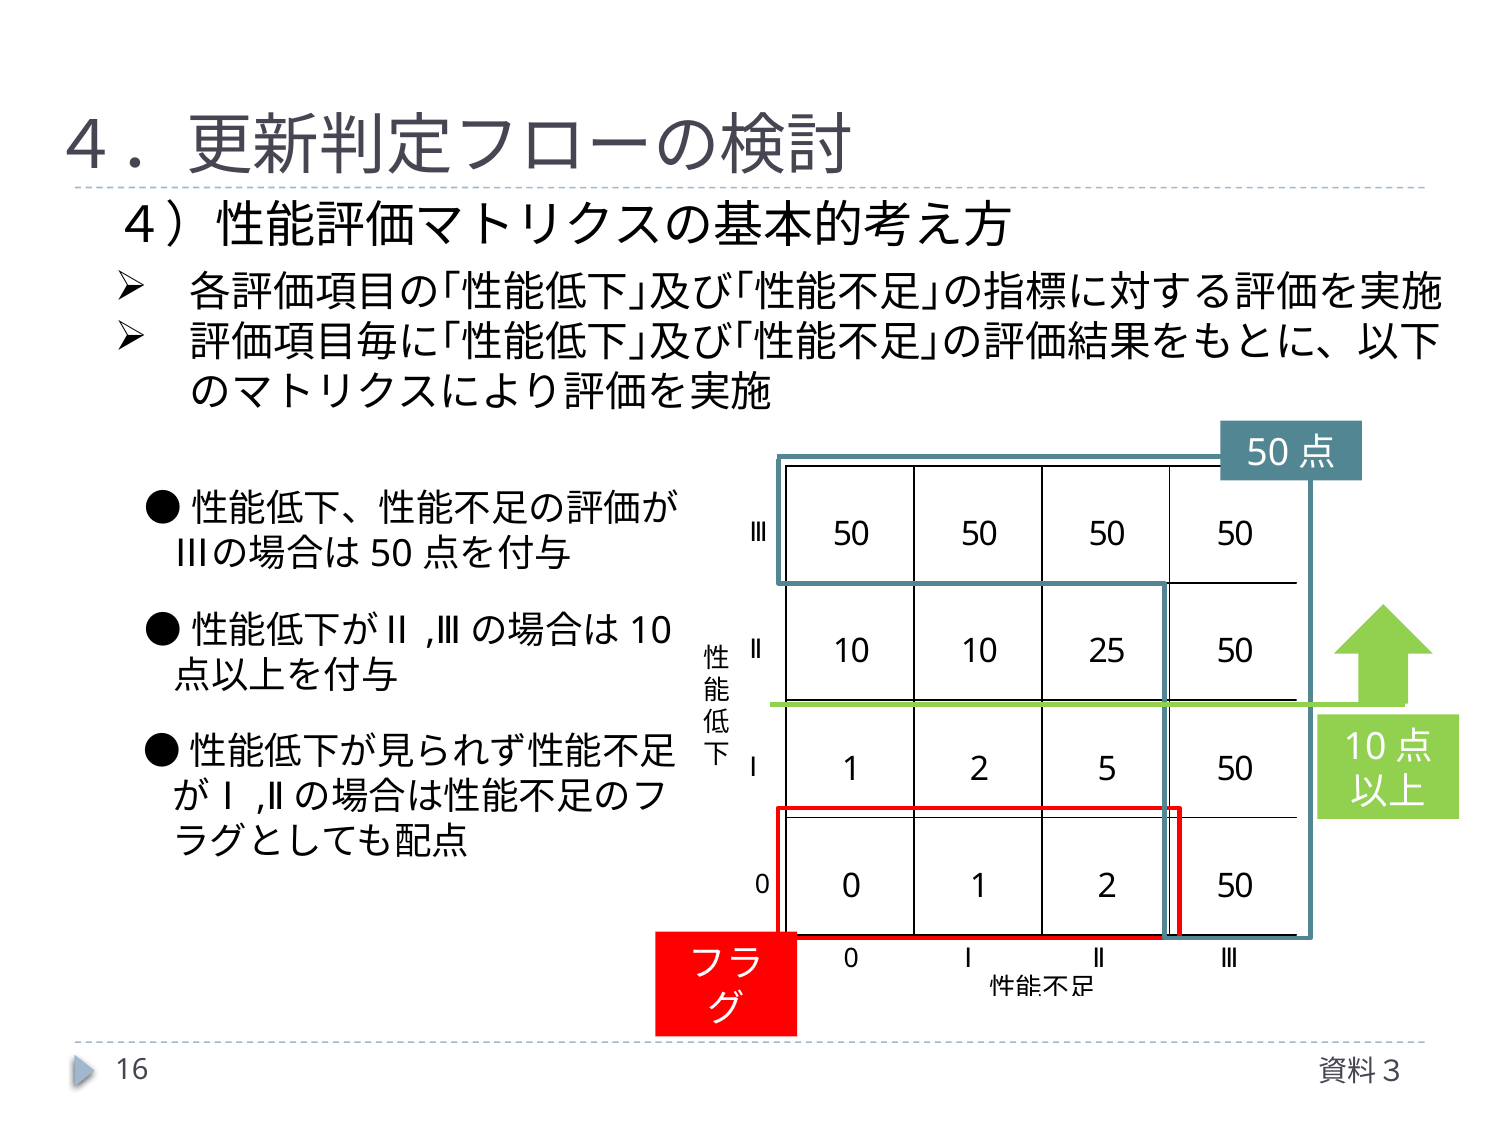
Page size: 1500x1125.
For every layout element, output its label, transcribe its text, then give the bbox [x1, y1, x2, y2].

text_box フラグ [655, 931, 798, 1037]
text_box 10点以上 [1317, 714, 1460, 819]
slide_number 16 [100, 1042, 426, 1103]
text_box 50点 [1220, 420, 1362, 481]
text_box ●性能低下が見られず性能不足がⅠ,Ⅱの場合は性能不足のフラグとしても配点 [128, 719, 689, 870]
text_box ４）性能評価マトリクスの基本的考え方 [100, 184, 1235, 257]
picture [695, 465, 1299, 1000]
text_box [1305, 481, 1312, 702]
title ４．更新判定フローの検討 [37, 39, 1468, 189]
text_box ●性能低下、性能不足の評価がⅢの場合は50点を付与 [129, 476, 689, 582]
text_box [1305, 716, 1312, 940]
text_box [776, 455, 1220, 465]
text_box [1332, 602, 1435, 706]
text_box 各評価項目の｢性能低下｣及び｢性能不足｣の指標に対する評価を実施 評価項目毎に｢性能低下｣及び｢性能不足｣の評価結果をもとに、以下のマトリクスにより評価を実施 [100, 257, 1459, 423]
text_box ●性能低下がⅡ,Ⅲの場合は10点以上を付与 [130, 598, 689, 704]
footer 資料３ [846, 1044, 1421, 1105]
